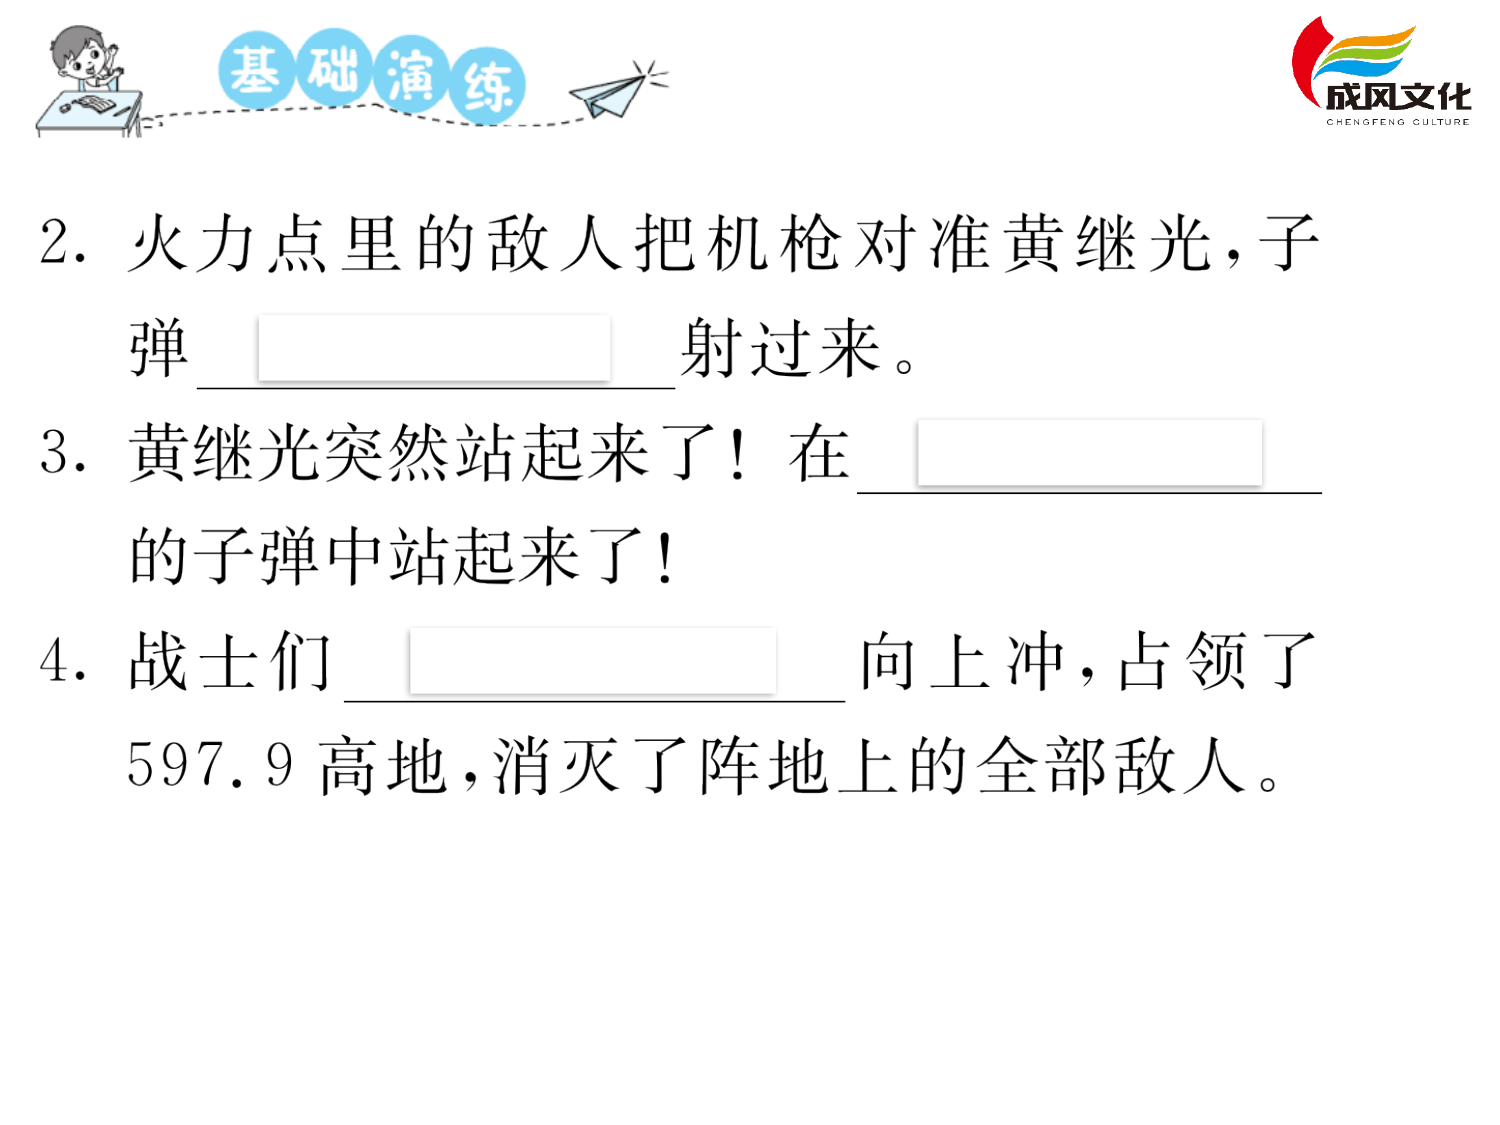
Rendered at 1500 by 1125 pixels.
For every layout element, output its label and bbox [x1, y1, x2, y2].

picture [29, 10, 680, 149]
picture [35, 176, 1453, 824]
picture [1281, 0, 1489, 136]
